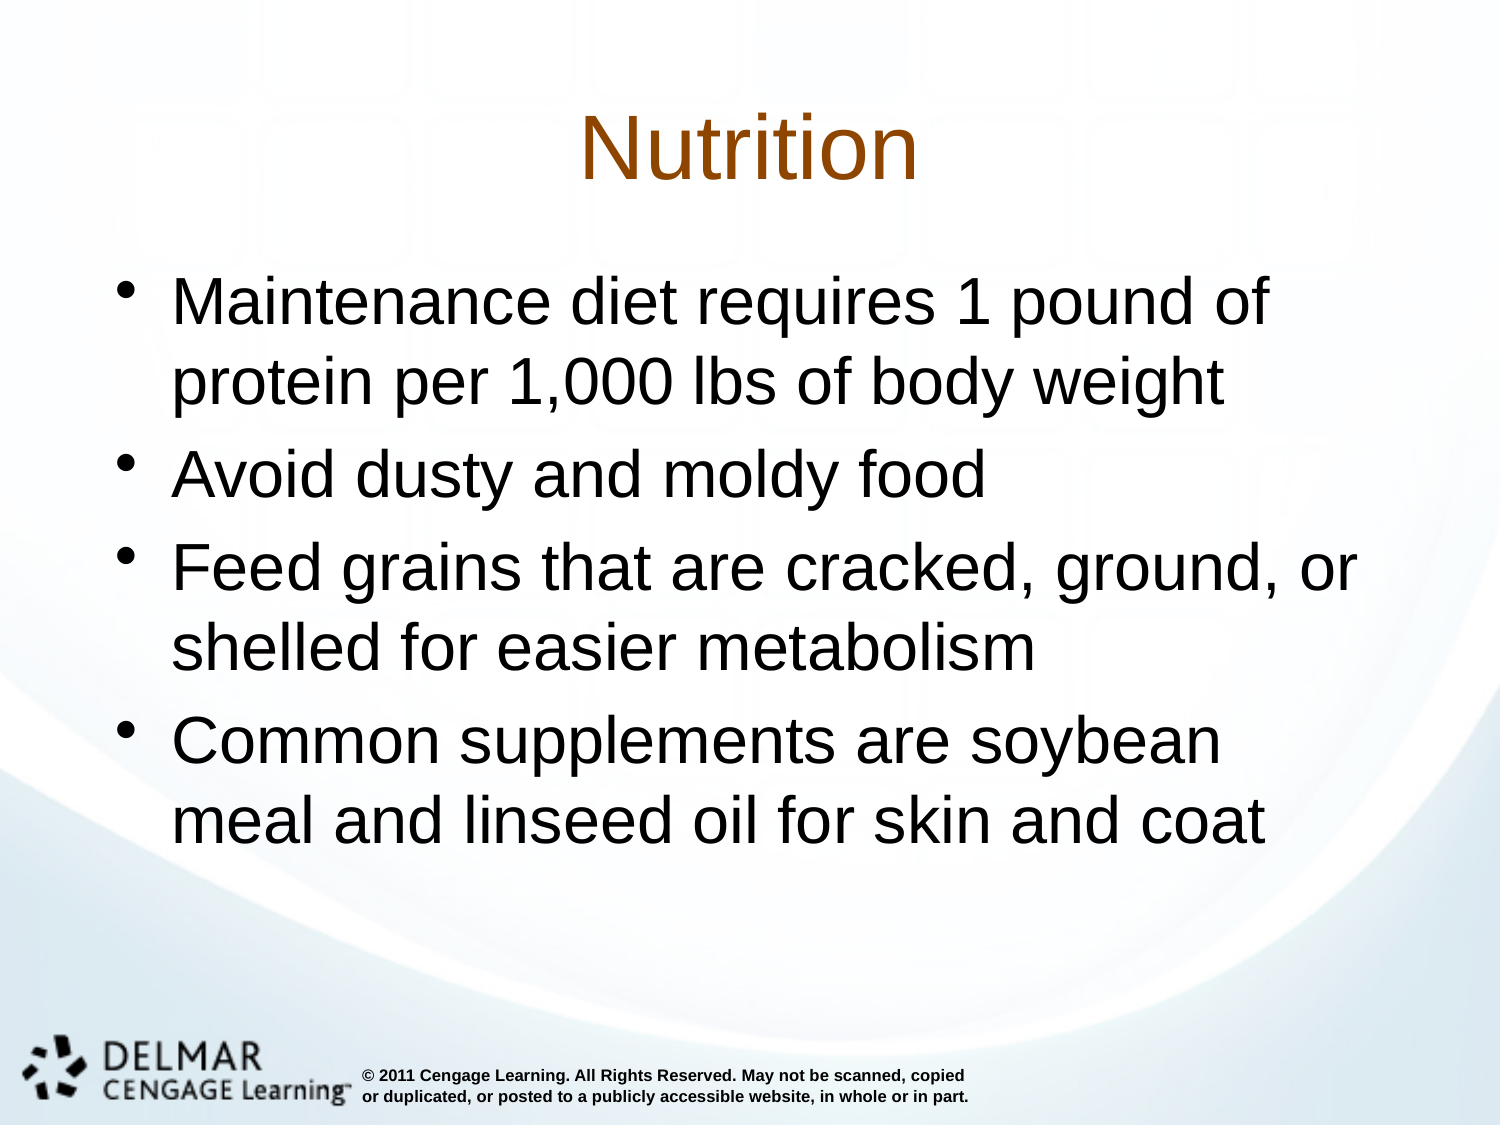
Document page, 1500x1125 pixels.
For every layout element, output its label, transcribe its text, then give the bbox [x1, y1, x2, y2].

title Nutrition [99, 87, 1401, 238]
picture [0, 0, 1500, 1125]
list Maintenance diet requires 1 pound of protein per 1,000 lbs of body weight Avoid dusty and moldy food Feed grains that are cracked, ground, or shelled for easier metabolism Common supplements are soybean meal and linseed oil for skin and coat [99, 249, 1401, 988]
